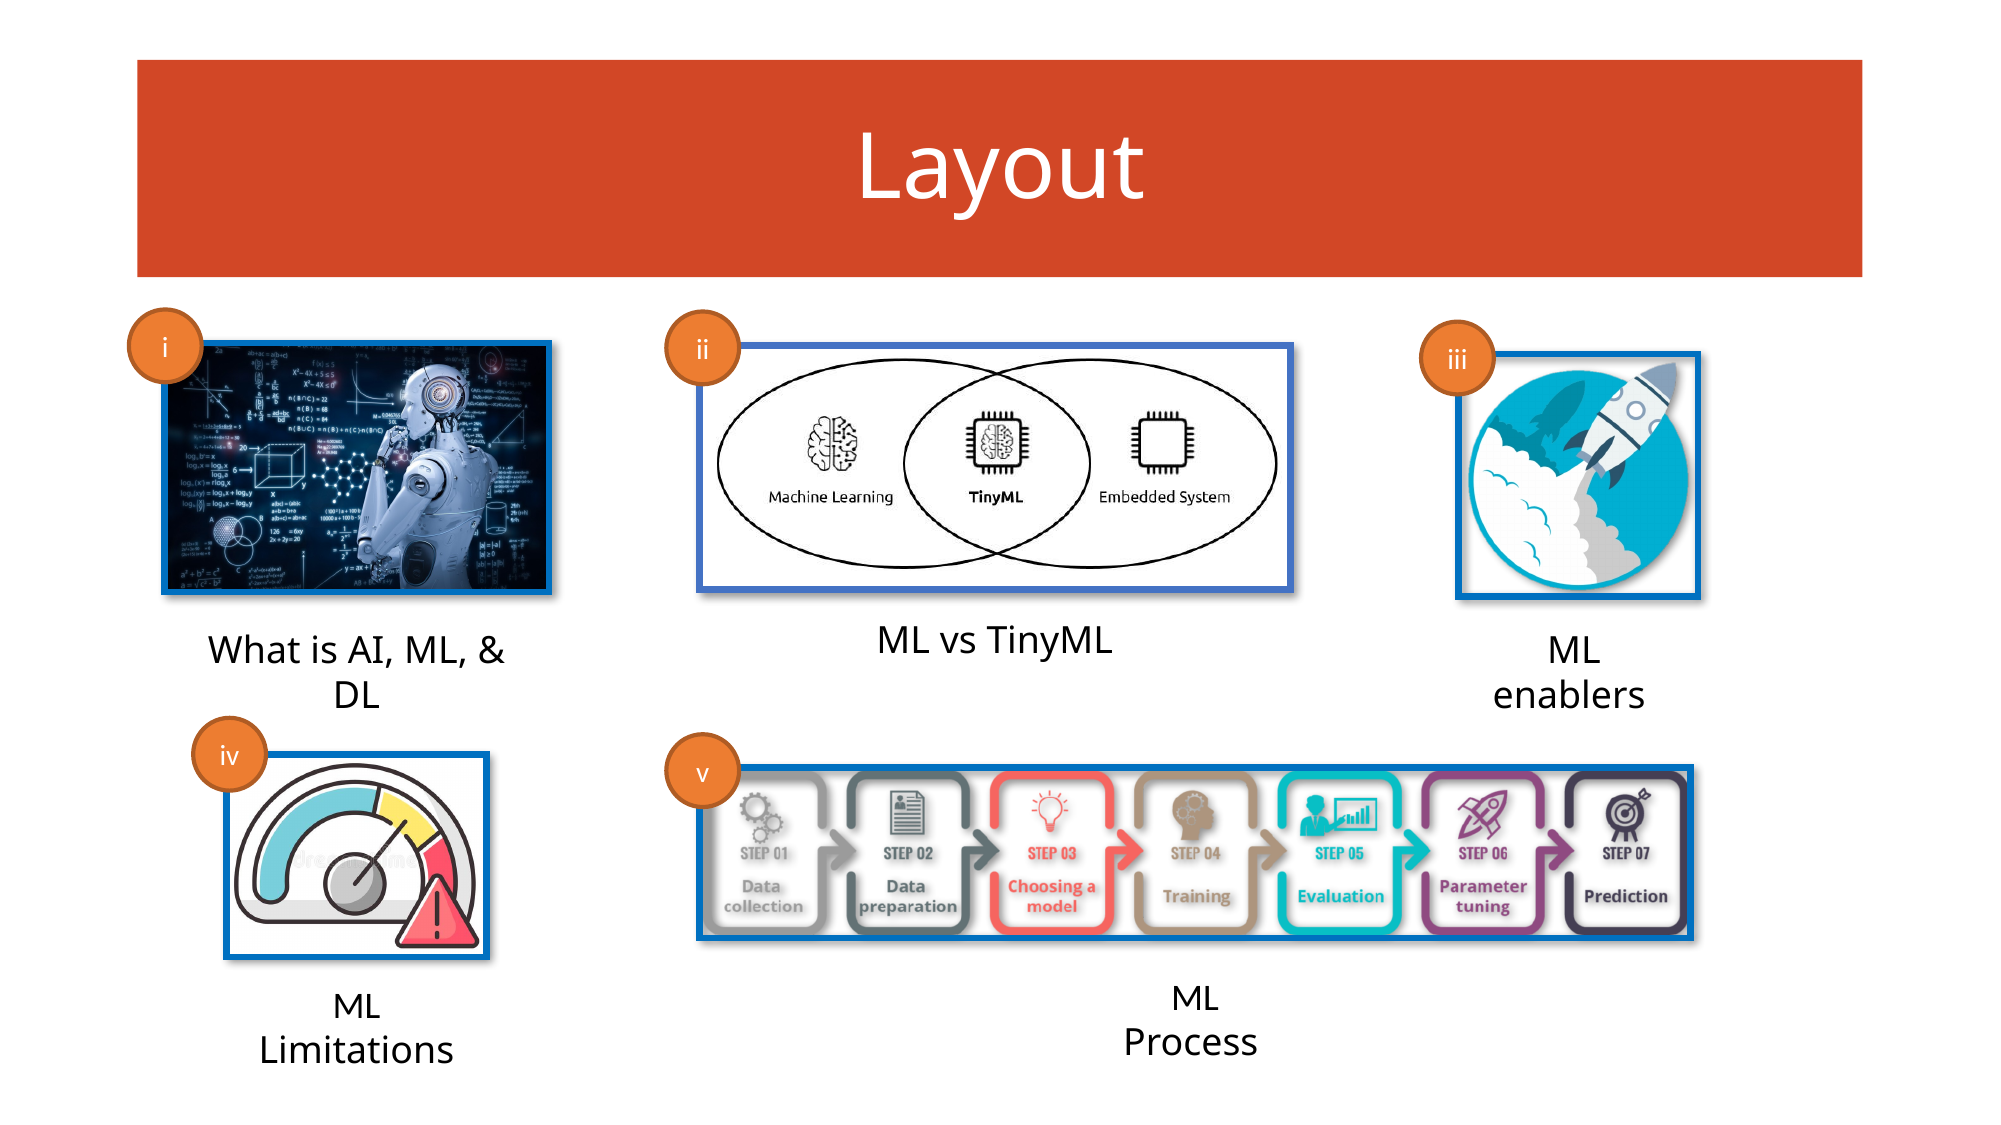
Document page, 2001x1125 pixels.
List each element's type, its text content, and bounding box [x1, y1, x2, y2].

text_box i [126, 307, 204, 385]
text_box iv [191, 715, 269, 793]
text_box v [664, 732, 742, 809]
text_box Layout [137, 59, 1863, 278]
text_box ii [664, 309, 742, 386]
text_box ML Process [1085, 966, 1305, 1071]
text_box What is AI, ML, & DL [165, 618, 548, 724]
picture [1461, 356, 1695, 594]
picture [167, 345, 546, 590]
picture [702, 348, 1288, 587]
text_box ML vs TinyML [845, 609, 1145, 669]
picture [702, 770, 1688, 936]
text_box ML Limitations [219, 973, 494, 1079]
text_box ML enablers [1457, 618, 1691, 724]
text_box iii [1418, 319, 1496, 397]
picture [229, 757, 484, 955]
